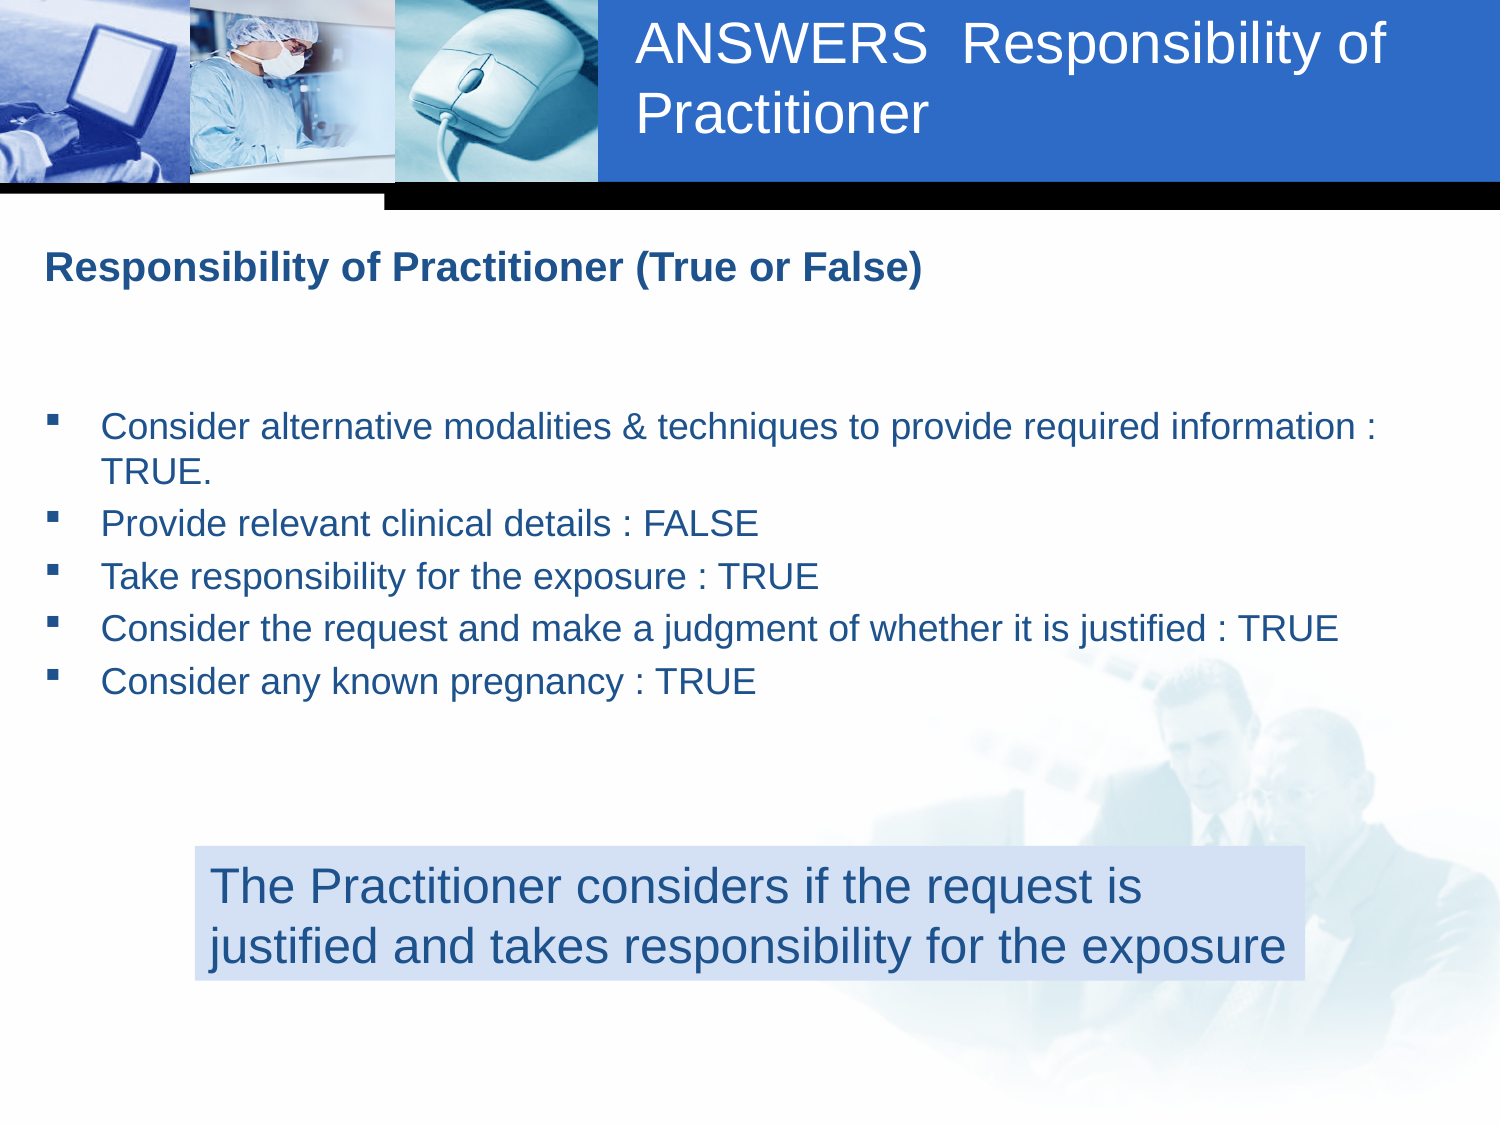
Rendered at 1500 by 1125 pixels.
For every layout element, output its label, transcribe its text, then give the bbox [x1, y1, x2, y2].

picture [0, 194, 1500, 1125]
list Responsibility of Practitioner (True or False) Consider alternative modalities & techniques to provide required information : TRUE. Provide relevant clinical details : FALSE Take responsibility for the exposure : TRUE Consider the request and make a judgment of whether it is justified : TRUE Consider any known pregnancy : TRUE [29, 231, 1471, 1083]
picture [0, 0, 598, 183]
title ANSWERS Responsibility of Practitioner [620, 37, 1471, 114]
text_box The Practitioner considers if the request is justified and takes responsibility for the exposure [194, 845, 1306, 981]
